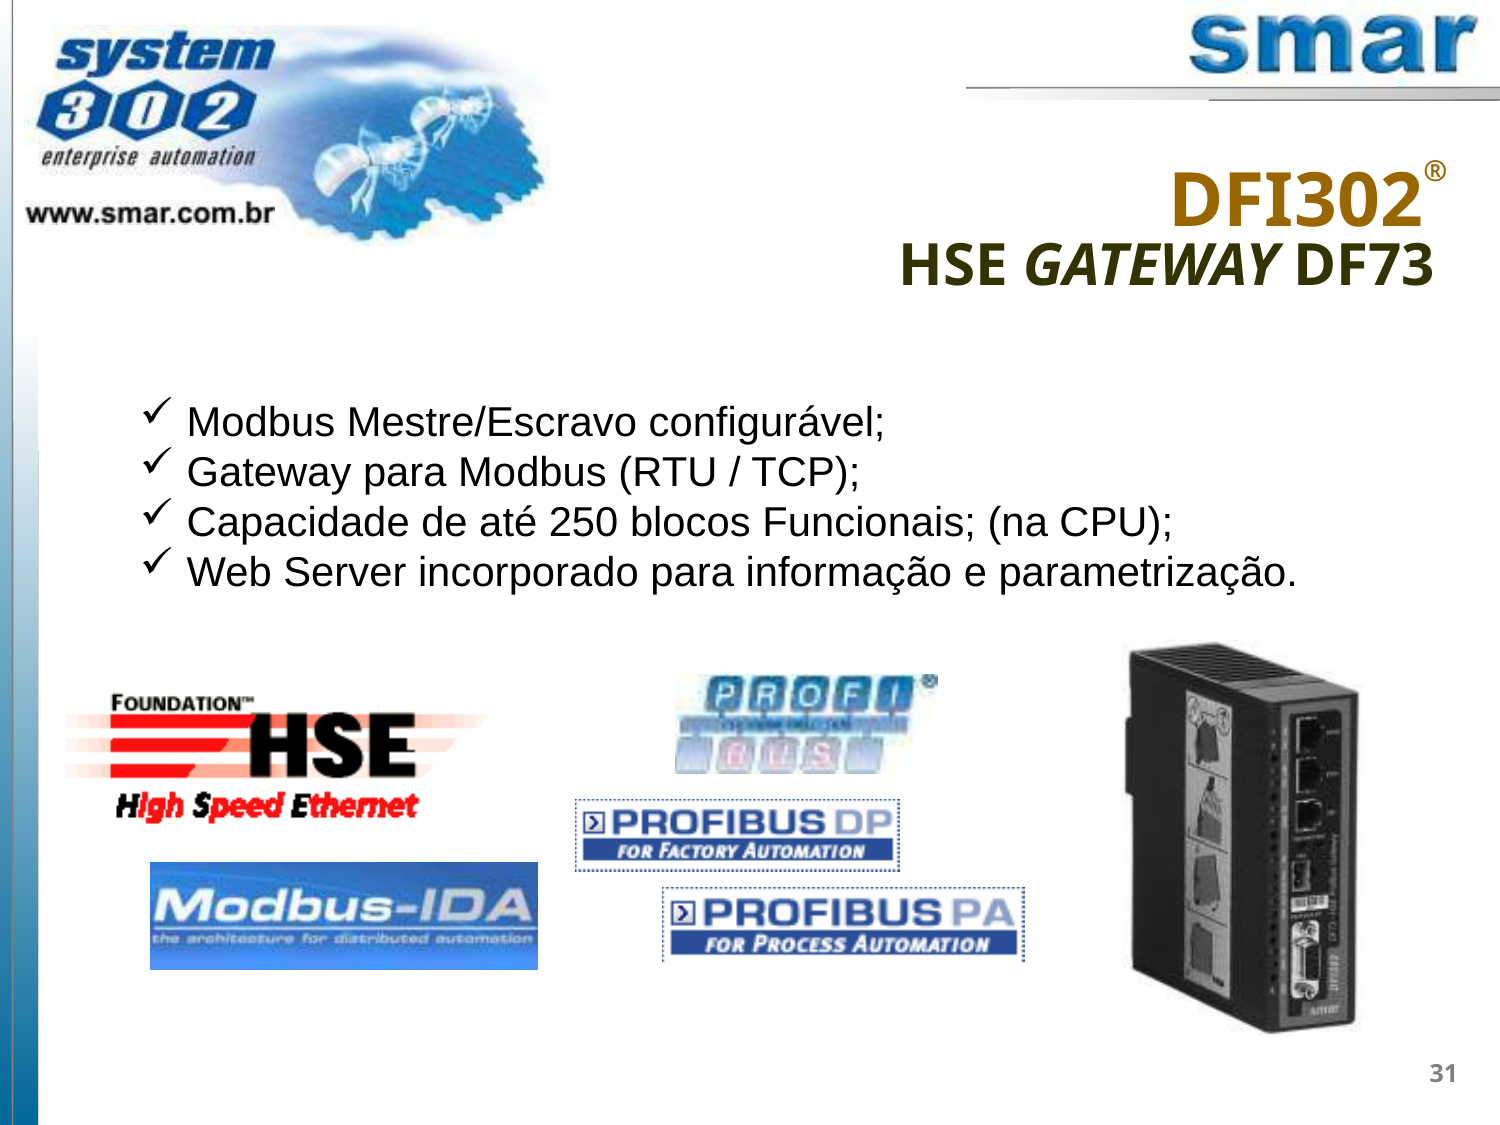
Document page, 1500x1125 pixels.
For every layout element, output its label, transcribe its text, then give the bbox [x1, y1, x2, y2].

text_box HSE GATEWAY DF73 [424, 212, 1463, 313]
text_box Modbus Mestre/Escravo configurável; Gateway para Modbus (RTU / TCP); Capacidade de até 250 blocos Funcionais; (na CPU); Web Server incorporado para informação e parametrização. [124, 387, 1338, 603]
picture [149, 862, 538, 971]
text_box DFI302® [562, 146, 1463, 247]
picture [662, 887, 1026, 966]
picture [674, 674, 938, 774]
picture [1122, 638, 1363, 1038]
picture [24, 25, 550, 246]
picture [62, 687, 488, 826]
picture [1175, 0, 1500, 86]
picture [574, 799, 901, 872]
